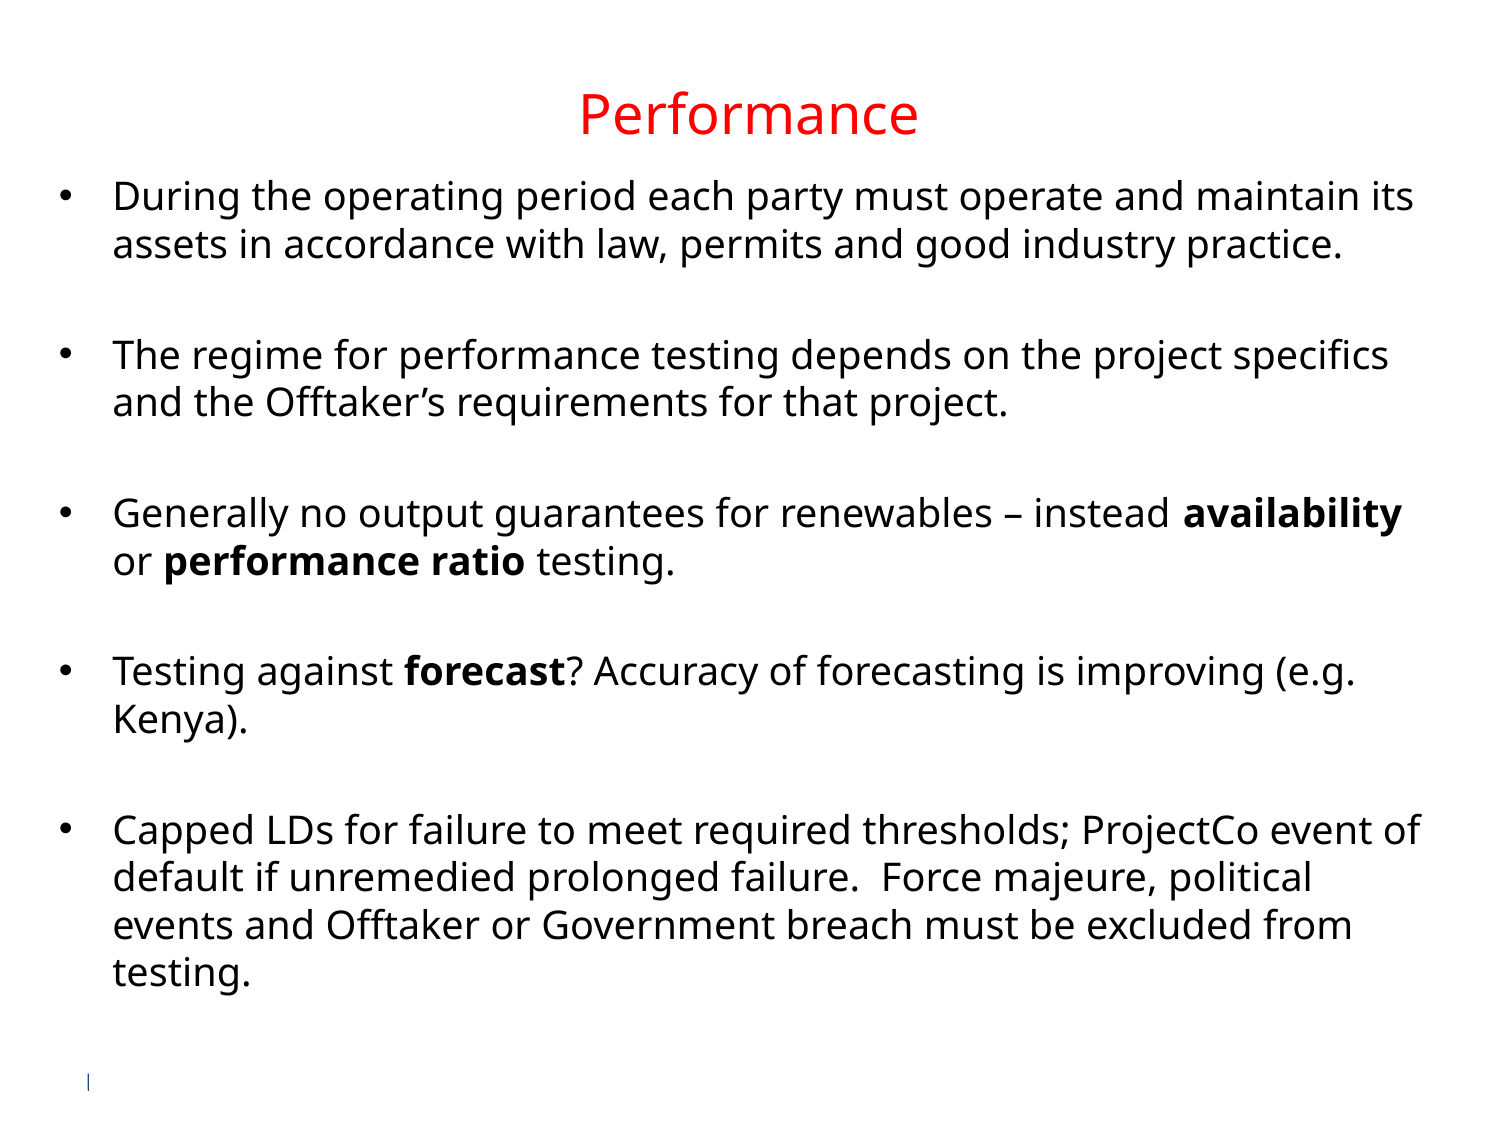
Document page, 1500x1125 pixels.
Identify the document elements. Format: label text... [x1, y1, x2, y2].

list During the operating period each party must operate and maintain its assets in accordance with law, permits and good industry practice. The regime for performance testing depends on the project specifics and the Offtaker’s requirements for that project. Generally no output guarantees for renewables – instead availability or performance ratio testing. Testing against forecast? Accuracy of forecasting is improving (e.g. Kenya). Capped LDs for failure to meet required thresholds; ProjectCo event of default if unremedied prolonged failure. Force majeure, political events and Offtaker or Government breach must be excluded from testing. [58, 171, 1441, 998]
title Performance [58, 70, 1441, 154]
